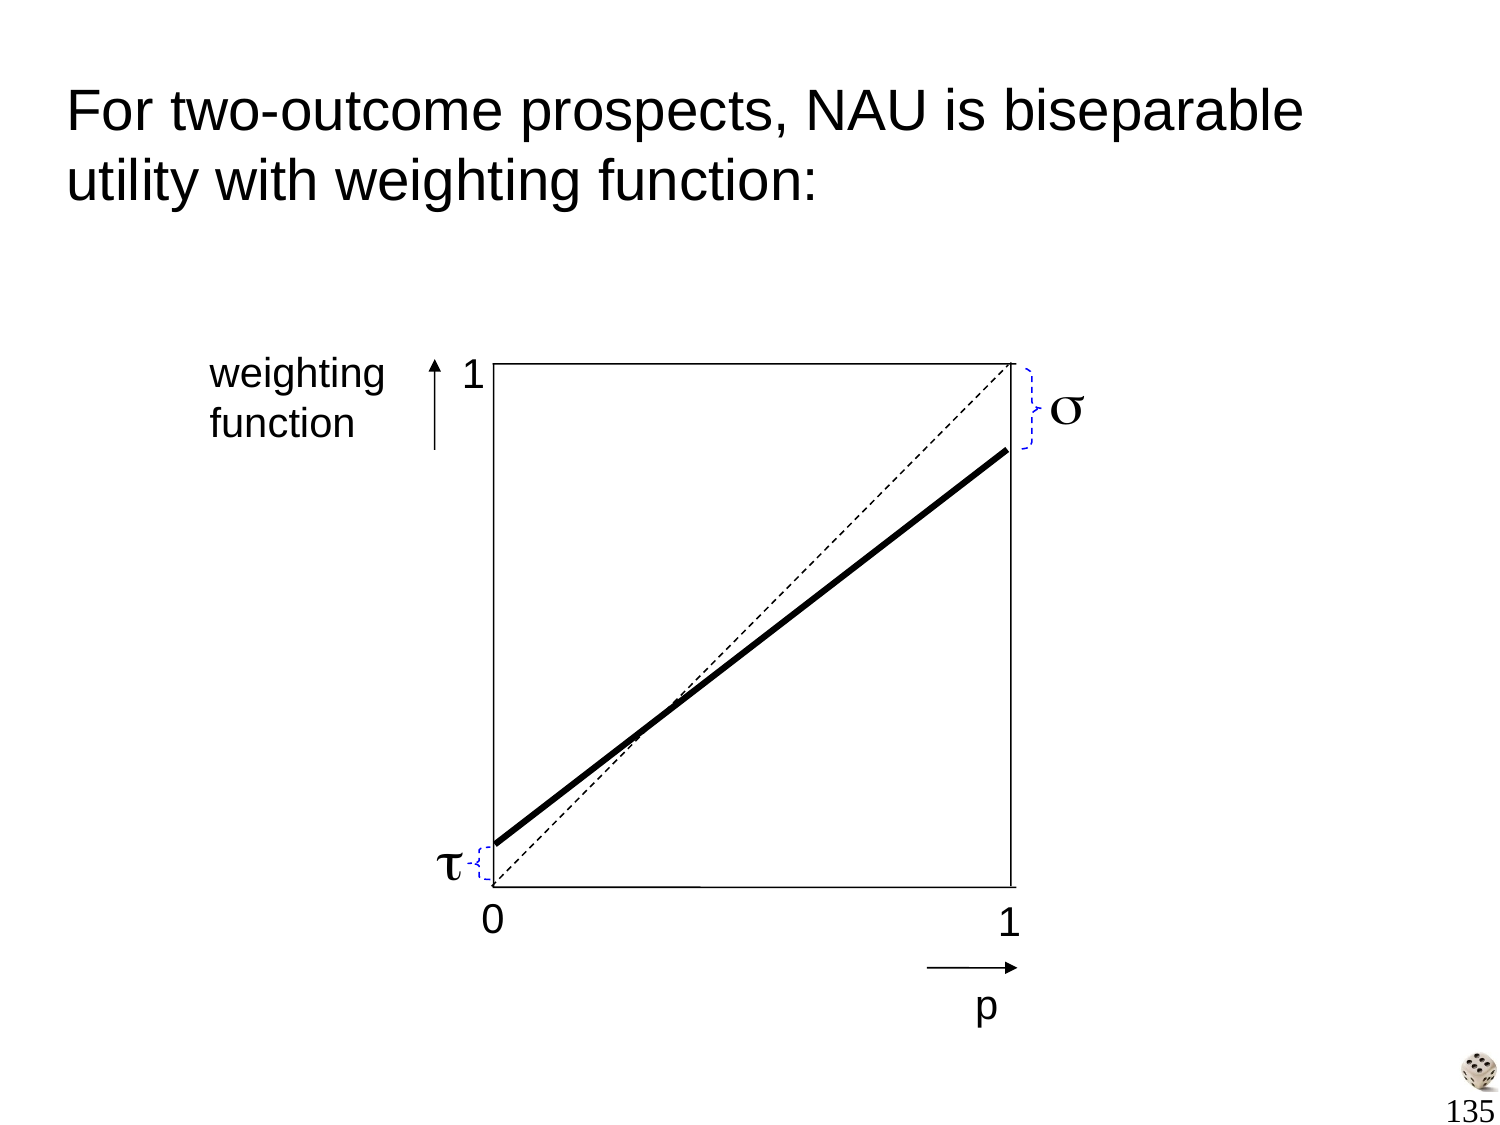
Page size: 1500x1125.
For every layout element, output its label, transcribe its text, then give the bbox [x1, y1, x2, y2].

text_box For two-outcome prospects, NAU is biseparable utility with weighting function: [51, 65, 1406, 220]
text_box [194, 337, 1120, 1036]
picture [1459, 1048, 1499, 1092]
text_box 135 [1430, 1081, 1500, 1125]
